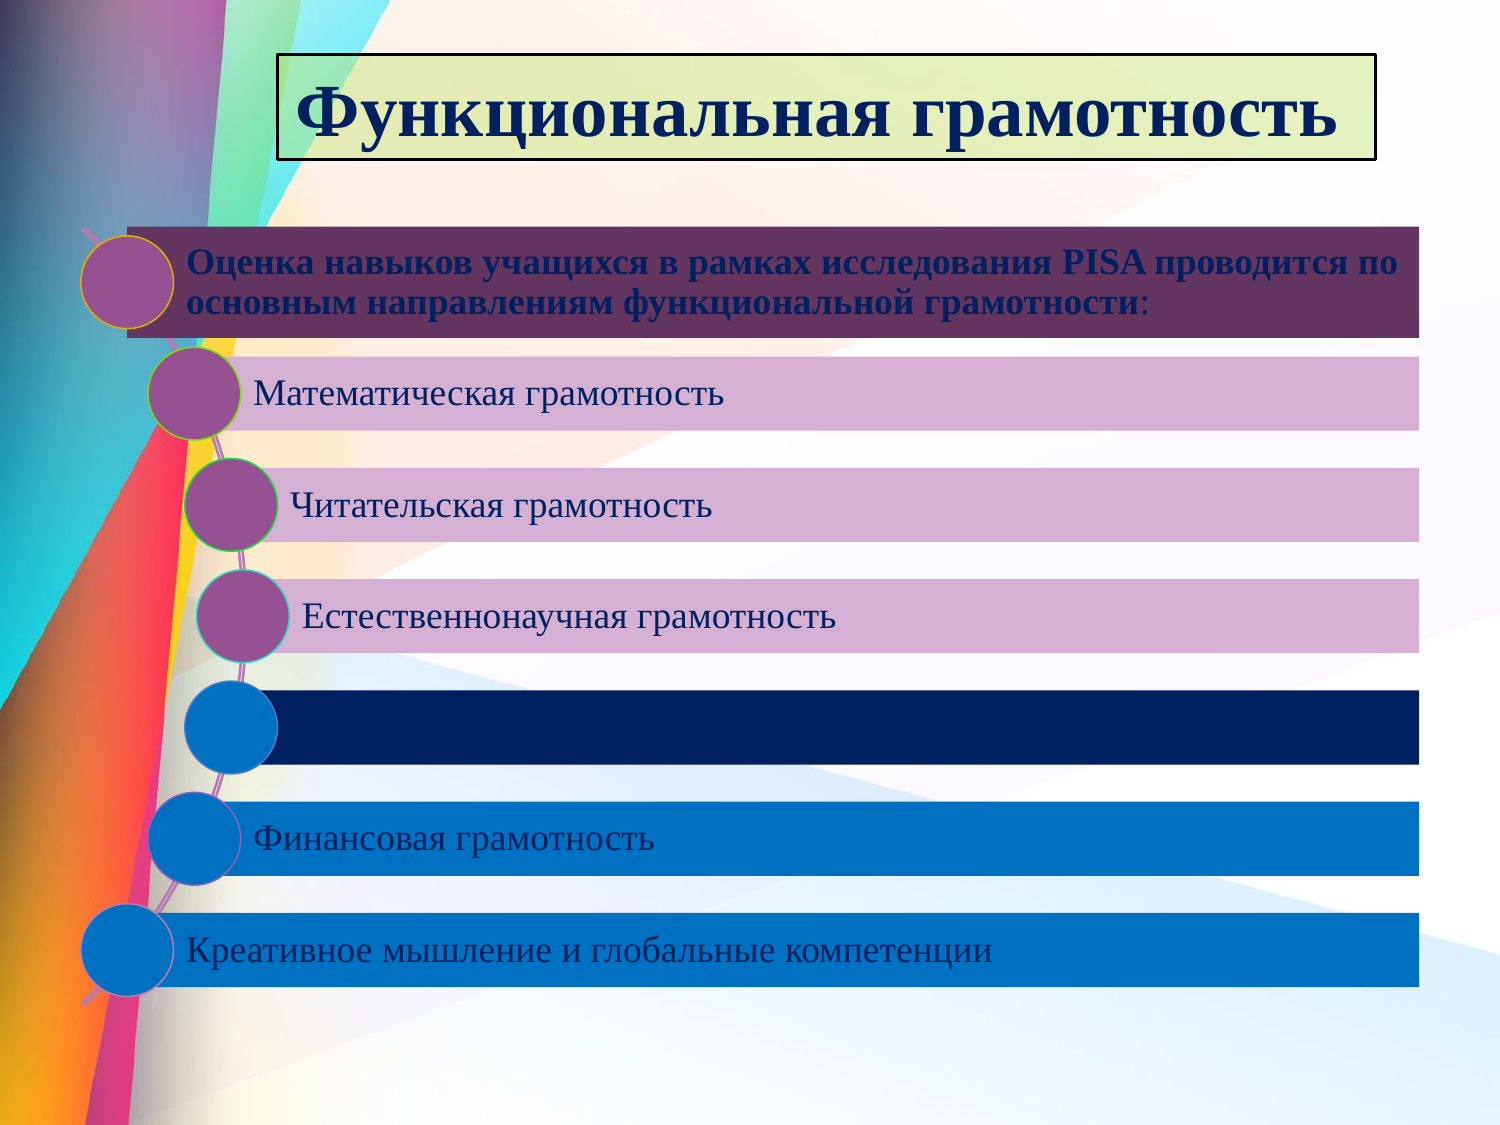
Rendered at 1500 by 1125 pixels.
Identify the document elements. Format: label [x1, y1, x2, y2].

list [69, 207, 1431, 1025]
picture [0, 0, 1500, 1125]
